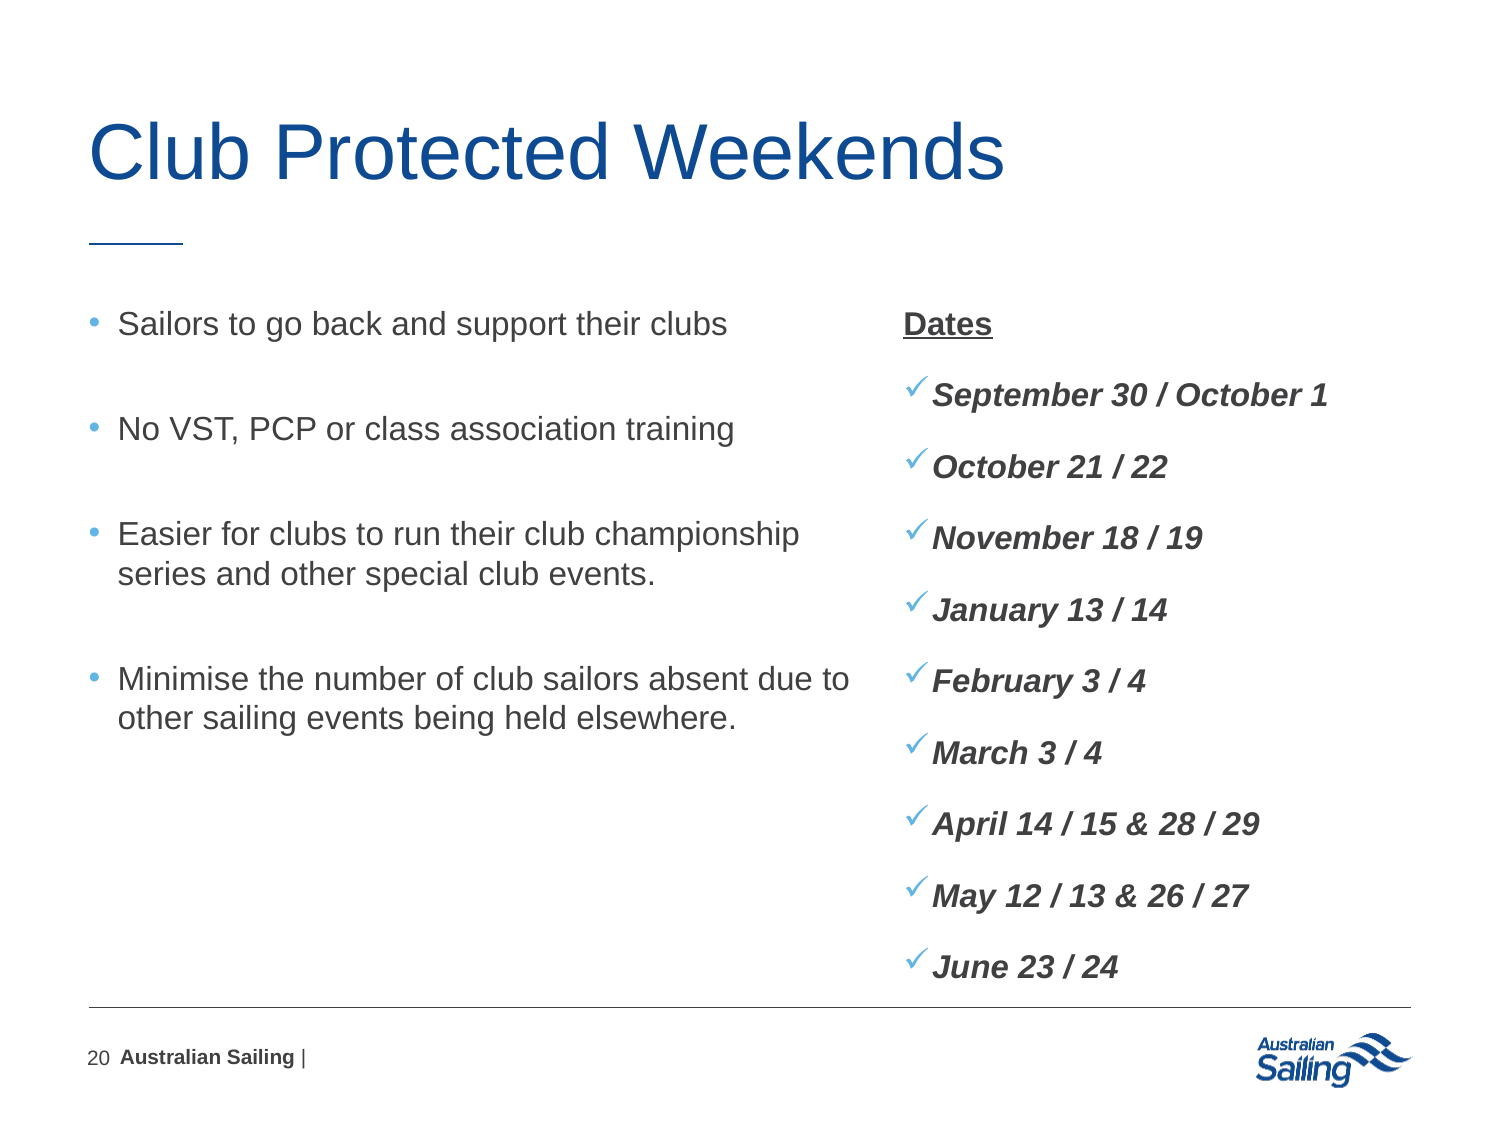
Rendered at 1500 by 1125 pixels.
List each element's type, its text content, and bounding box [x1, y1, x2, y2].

list Dates September 30 / October 1 October 21 / 22 November 18 / 19 January 13 / 14 February 3 / 4 March 3 / 4 April 14 / 15 & 28 / 29 May 12 / 13 & 26 / 27 June 23 / 24 [903, 302, 1400, 988]
title Club Protected Weekends [88, 19, 1412, 197]
slide_number 20 [87, 1038, 152, 1075]
picture [1244, 1027, 1434, 1120]
list Sailors to go back and support their clubs No VST, PCP or class association training Easier for clubs to run their club championship series and other special club events. Minimise the number of club sailors absent due to other sailing events being held elsewhere. [88, 302, 899, 988]
